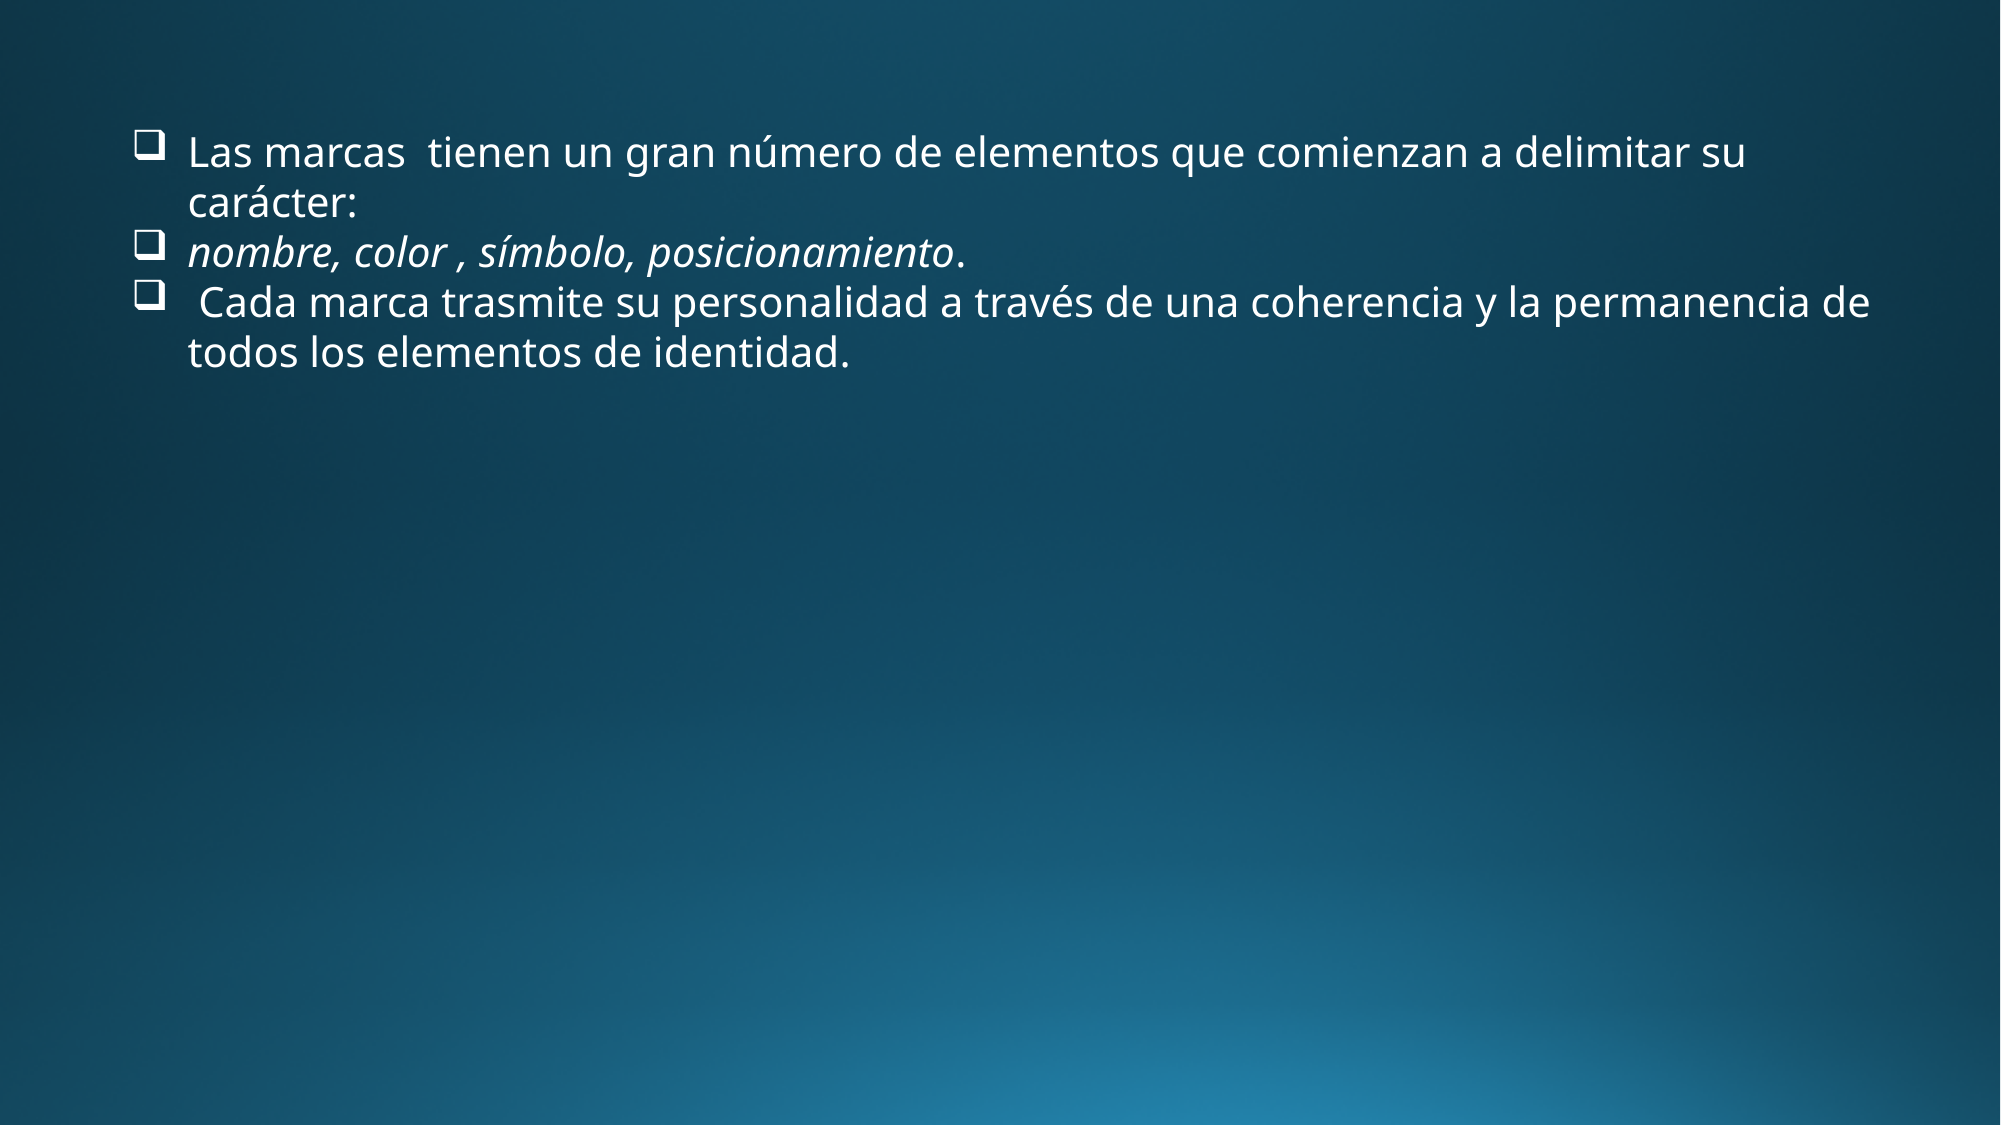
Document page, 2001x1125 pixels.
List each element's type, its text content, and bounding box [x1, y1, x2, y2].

text_box Las marcas tienen un gran número de elementos que comienzan a delimitar su carácter: nombre, color , símbolo, posicionamiento. Cada marca trasmite su personalidad a través de una coherencia y la permanencia de todos los elementos de identidad. [116, 118, 1941, 384]
picture [0, 0, 2001, 1125]
